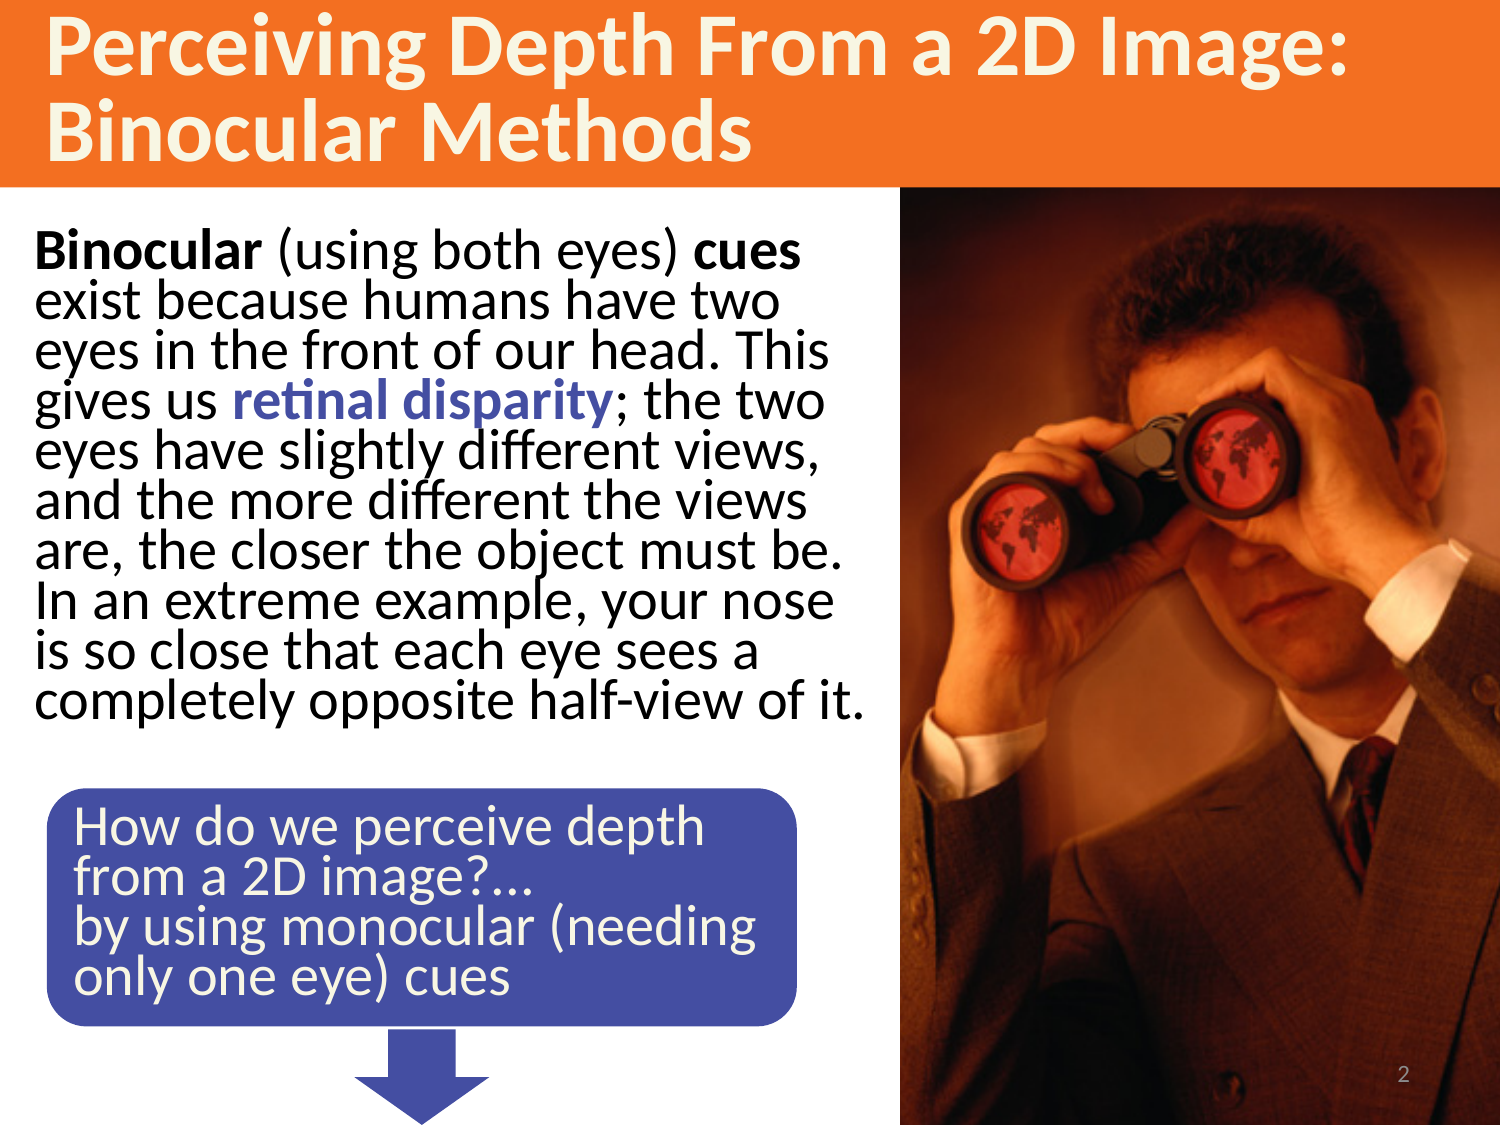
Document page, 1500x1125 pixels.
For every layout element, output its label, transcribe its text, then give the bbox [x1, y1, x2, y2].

text_box [352, 1027, 492, 1125]
list Binocular (using both eyes) cues exist because humans have two eyes in the front of our head. This gives us retinal disparity; the two eyes have slightly different views, and the more different the views are, the closer the object must be. In an extreme example, your nose is so close that each eye sees a completely opposite half-view of it. [19, 223, 892, 744]
text_box How do we perceive depth from a 2D image?... by using monocular (needing only one eye) cues [46, 788, 797, 1027]
picture [899, 182, 1500, 1125]
title Perceiving Depth From a 2D Image: Binocular Methods [0, 0, 1500, 188]
